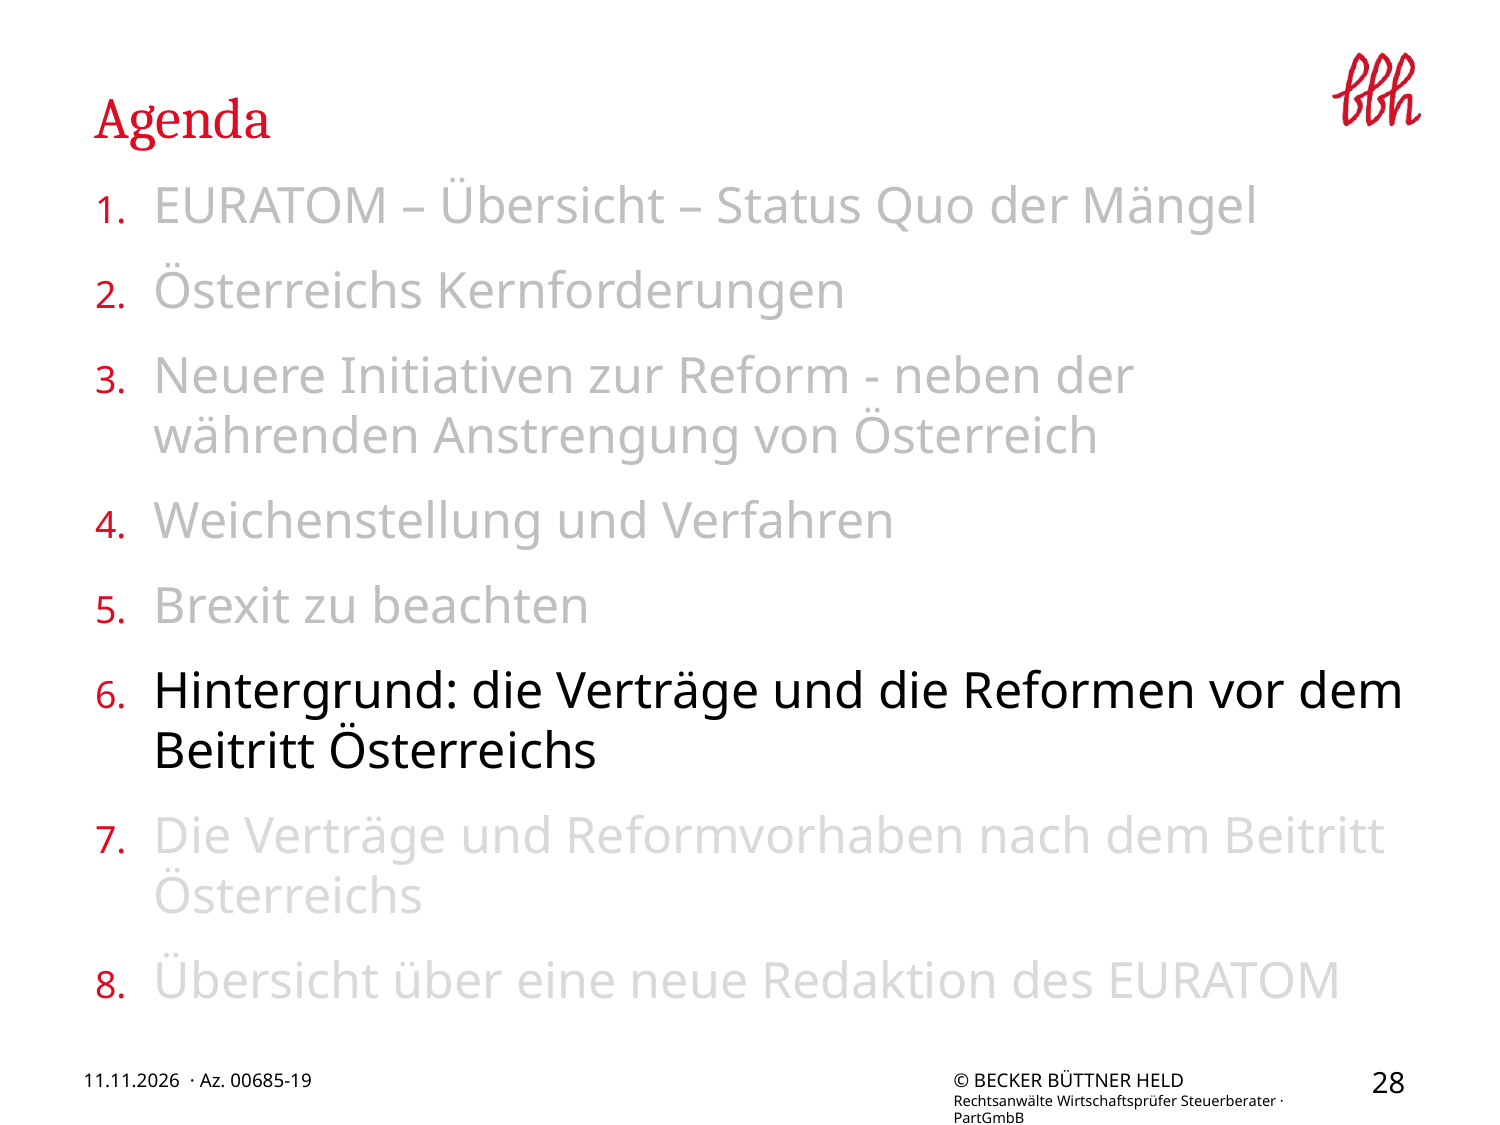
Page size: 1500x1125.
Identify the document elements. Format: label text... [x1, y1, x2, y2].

picture [1305, 26, 1448, 153]
title Agenda [94, 40, 1065, 150]
list EURATOM – Übersicht – Status Quo der Mängel Österreichs Kernforderungen Neuere Initiativen zur Reform - neben der währenden Anstrengung von Österreich Weichenstellung und Verfahren Brexit zu beachten Hintergrund: die Verträge und die Reformen vor dem Beitritt Österreichs Die Verträge und Reformvorhaben nach dem Beitritt Österreichs Übersicht über eine neue Redaktion des EURATOM [95, 173, 1407, 965]
